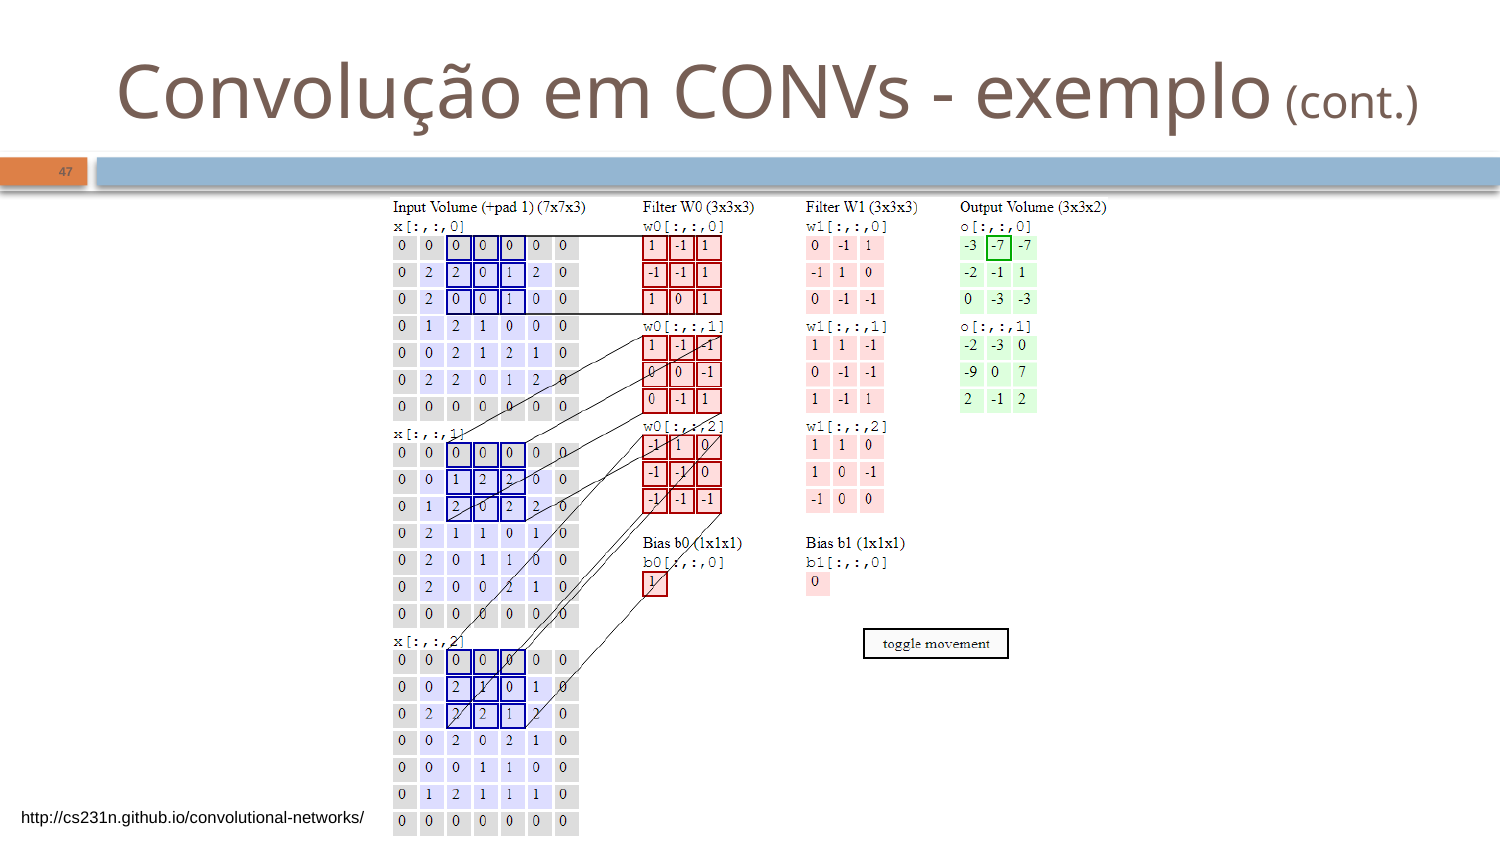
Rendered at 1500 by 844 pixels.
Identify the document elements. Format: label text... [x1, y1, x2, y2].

slide_number 47 [0, 156, 88, 187]
title Convolução em CONVs - exemplo (cont.) [100, 28, 1438, 150]
text_box http://cs231n.github.io/convolutional-networks/ [6, 799, 381, 835]
picture [390, 197, 1108, 837]
